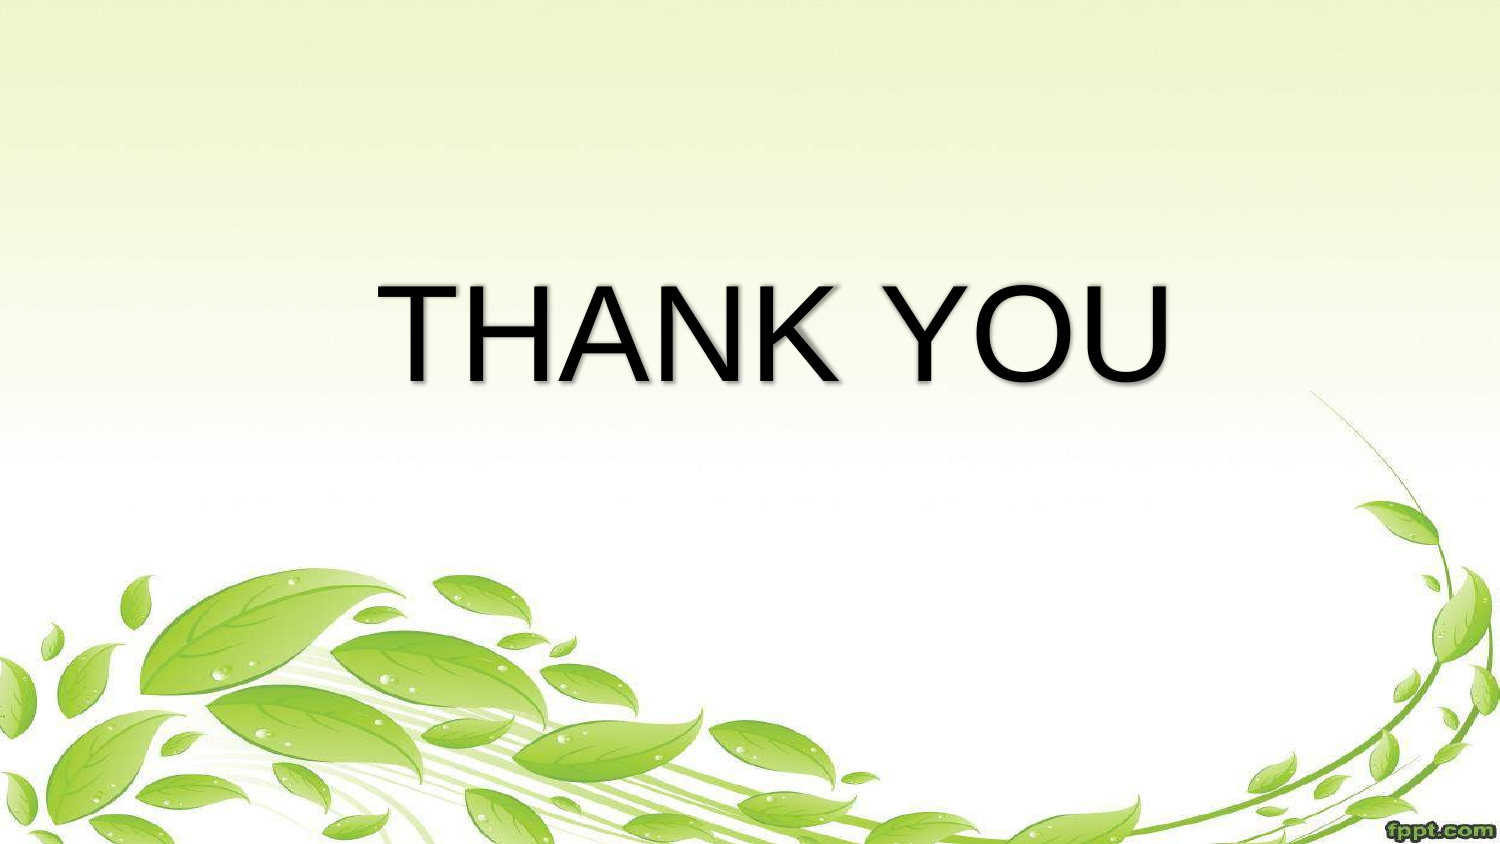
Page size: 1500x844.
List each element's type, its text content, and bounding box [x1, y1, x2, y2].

text_box [288, 202, 1266, 504]
picture [0, 0, 1500, 844]
title THANK YOU [373, 241, 1178, 409]
